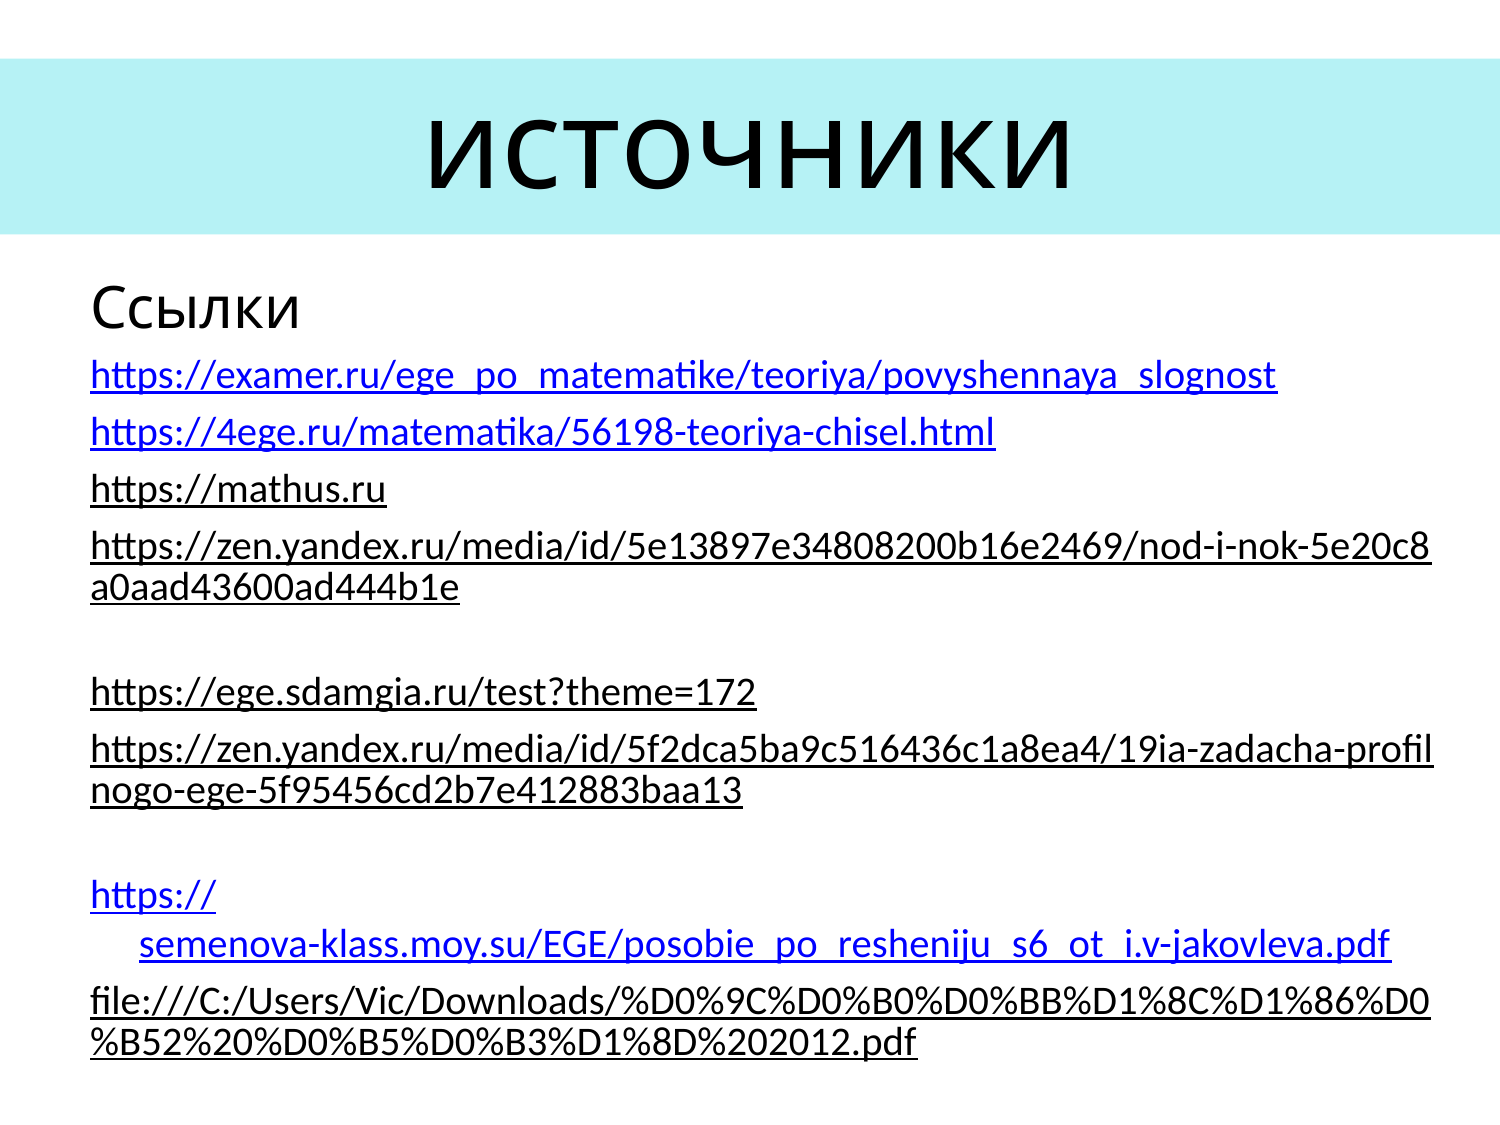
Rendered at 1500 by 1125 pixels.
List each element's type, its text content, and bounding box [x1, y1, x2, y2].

title источники [75, 45, 1425, 233]
list Ссылки https://examer.ru/ege_po_matematike/teoriya/povyshennaya_slognost https://4ege.ru/matematika/56198-teoriya-chisel.html https://mathus.ru https://zen.yandex.ru/media/id/5e13897e34808200b16e2469/nod-i-nok-5e20c8a0aad43600ad444b1e https://ege.sdamgia.ru/test?theme=172 https://zen.yandex.ru/media/id/5f2dca5ba9c516436c1a8ea4/19ia-zadacha-profilnogo-ege-5f95456cd2b7e412883baa13 https://semenova-klass.moy.su/EGE/posobie_po_resheniju_s6_ot_i.v-jakovleva.pdf file:///C:/Users/Vic/Downloads/%D0%9C%D0%B0%D0%BB%D1%8C%D1%86%D0%B52%20%D0%B5%D0%B3%D1%8D%202012.pdf [75, 262, 1465, 1005]
text_box [0, 56, 1500, 236]
